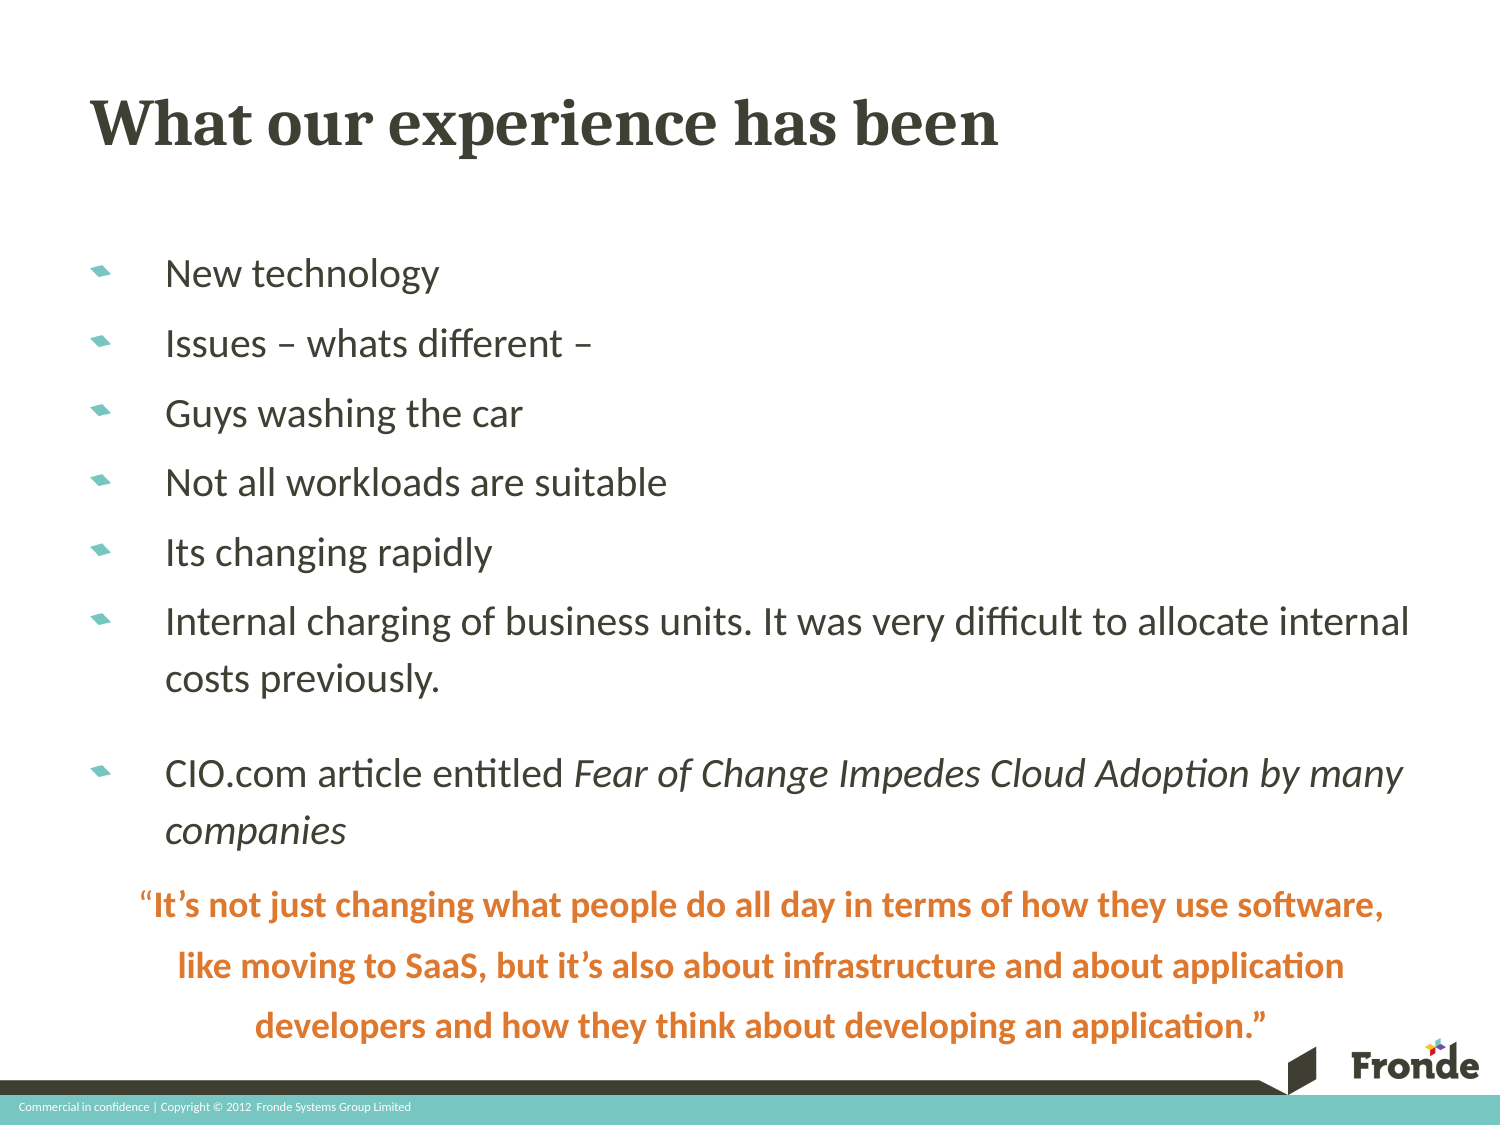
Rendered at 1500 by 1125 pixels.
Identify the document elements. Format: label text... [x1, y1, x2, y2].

picture [90, 465, 111, 495]
picture [90, 534, 111, 565]
text_box Commercial in confidence | Copyright © 2012 Fronde Systems Group Limited [3, 1083, 615, 1125]
picture [90, 395, 111, 425]
picture [0, 0, 1500, 1125]
picture [90, 326, 111, 356]
title What our experience has been [75, 19, 1475, 219]
picture [90, 756, 111, 786]
picture [90, 256, 111, 286]
list New technology Issues – whats different – Guys washing the car Not all workloads are suitable Its changing rapidly Internal charging of business units. It was very difficult to allocate internal costs previously. CIO.com article entitled Fear of Change Impedes Cloud Adoption by many companies [75, 231, 1500, 1005]
picture [90, 604, 111, 634]
text_box “It’s not just changing what people do all day in terms of how they use software, like moving to SaaS, but it’s also about infrastructure and about application developers and how they think about developing an application.” [31, 857, 1419, 1054]
